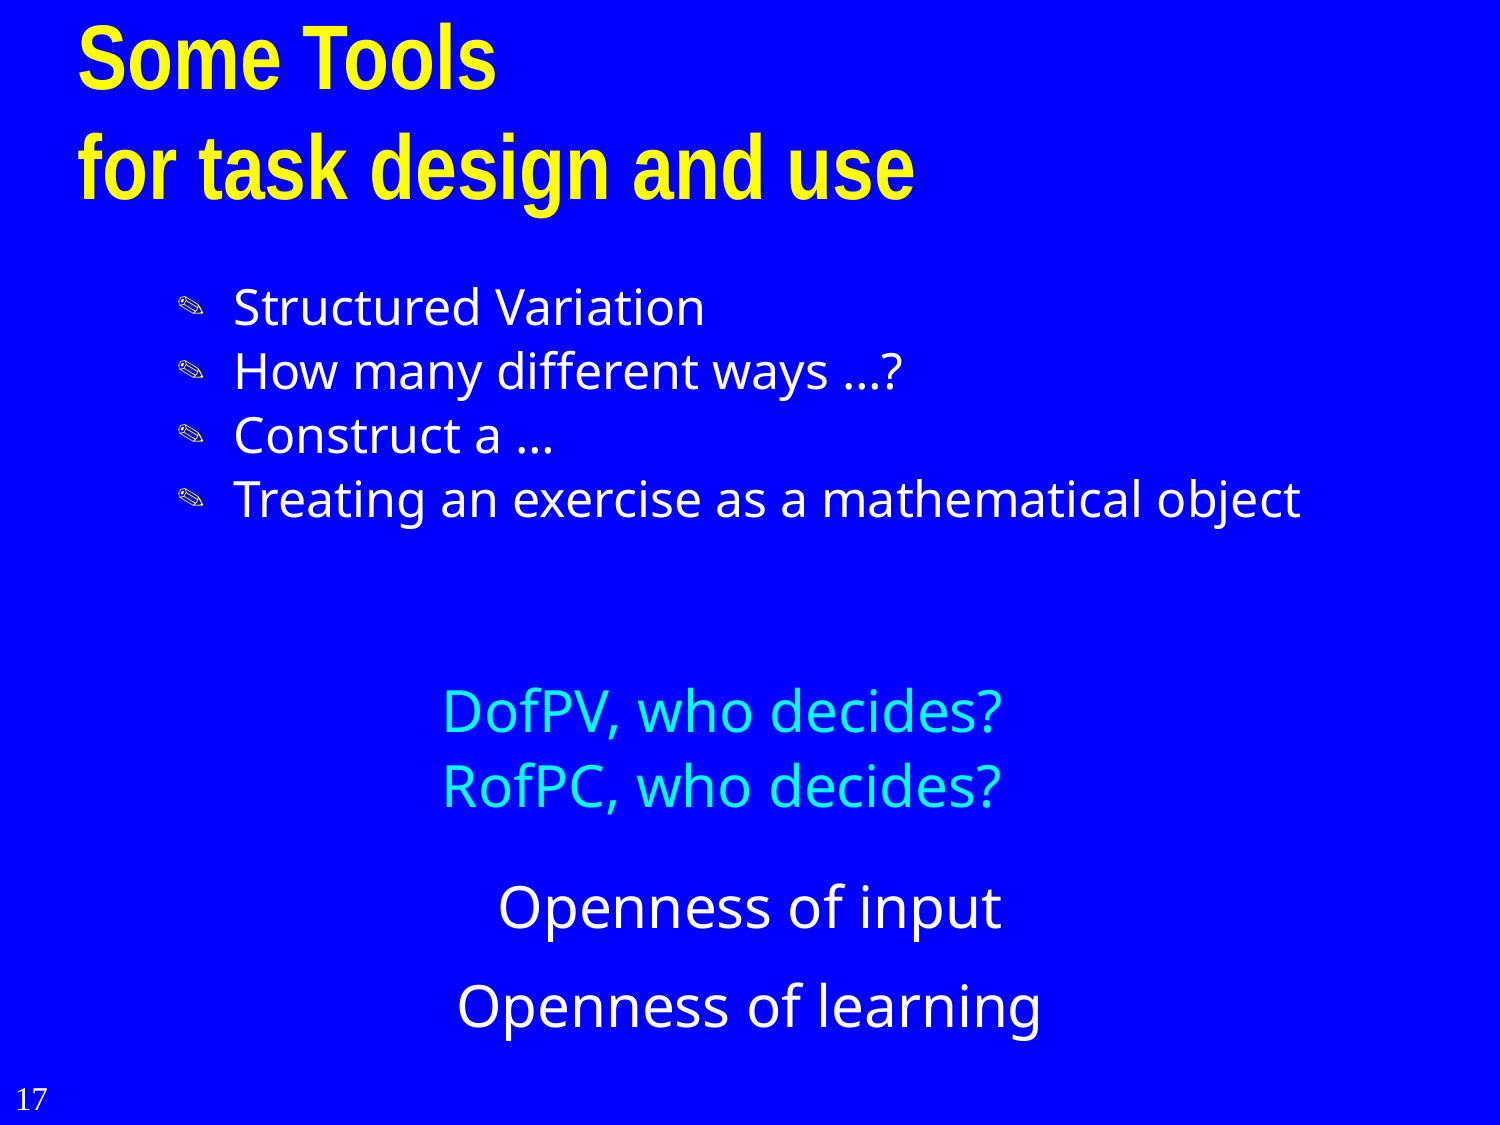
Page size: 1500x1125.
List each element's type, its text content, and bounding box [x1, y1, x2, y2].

list Structured Variation How many different ways …? Construct a … Treating an exercise as a mathematical object [161, 274, 1431, 560]
text_box Openness of input Openness of learning [312, 862, 1188, 1047]
title Some Tools for task design and use [61, 43, 1338, 226]
text_box DofPV, who decides? RofPC, who decides? [427, 674, 1018, 828]
